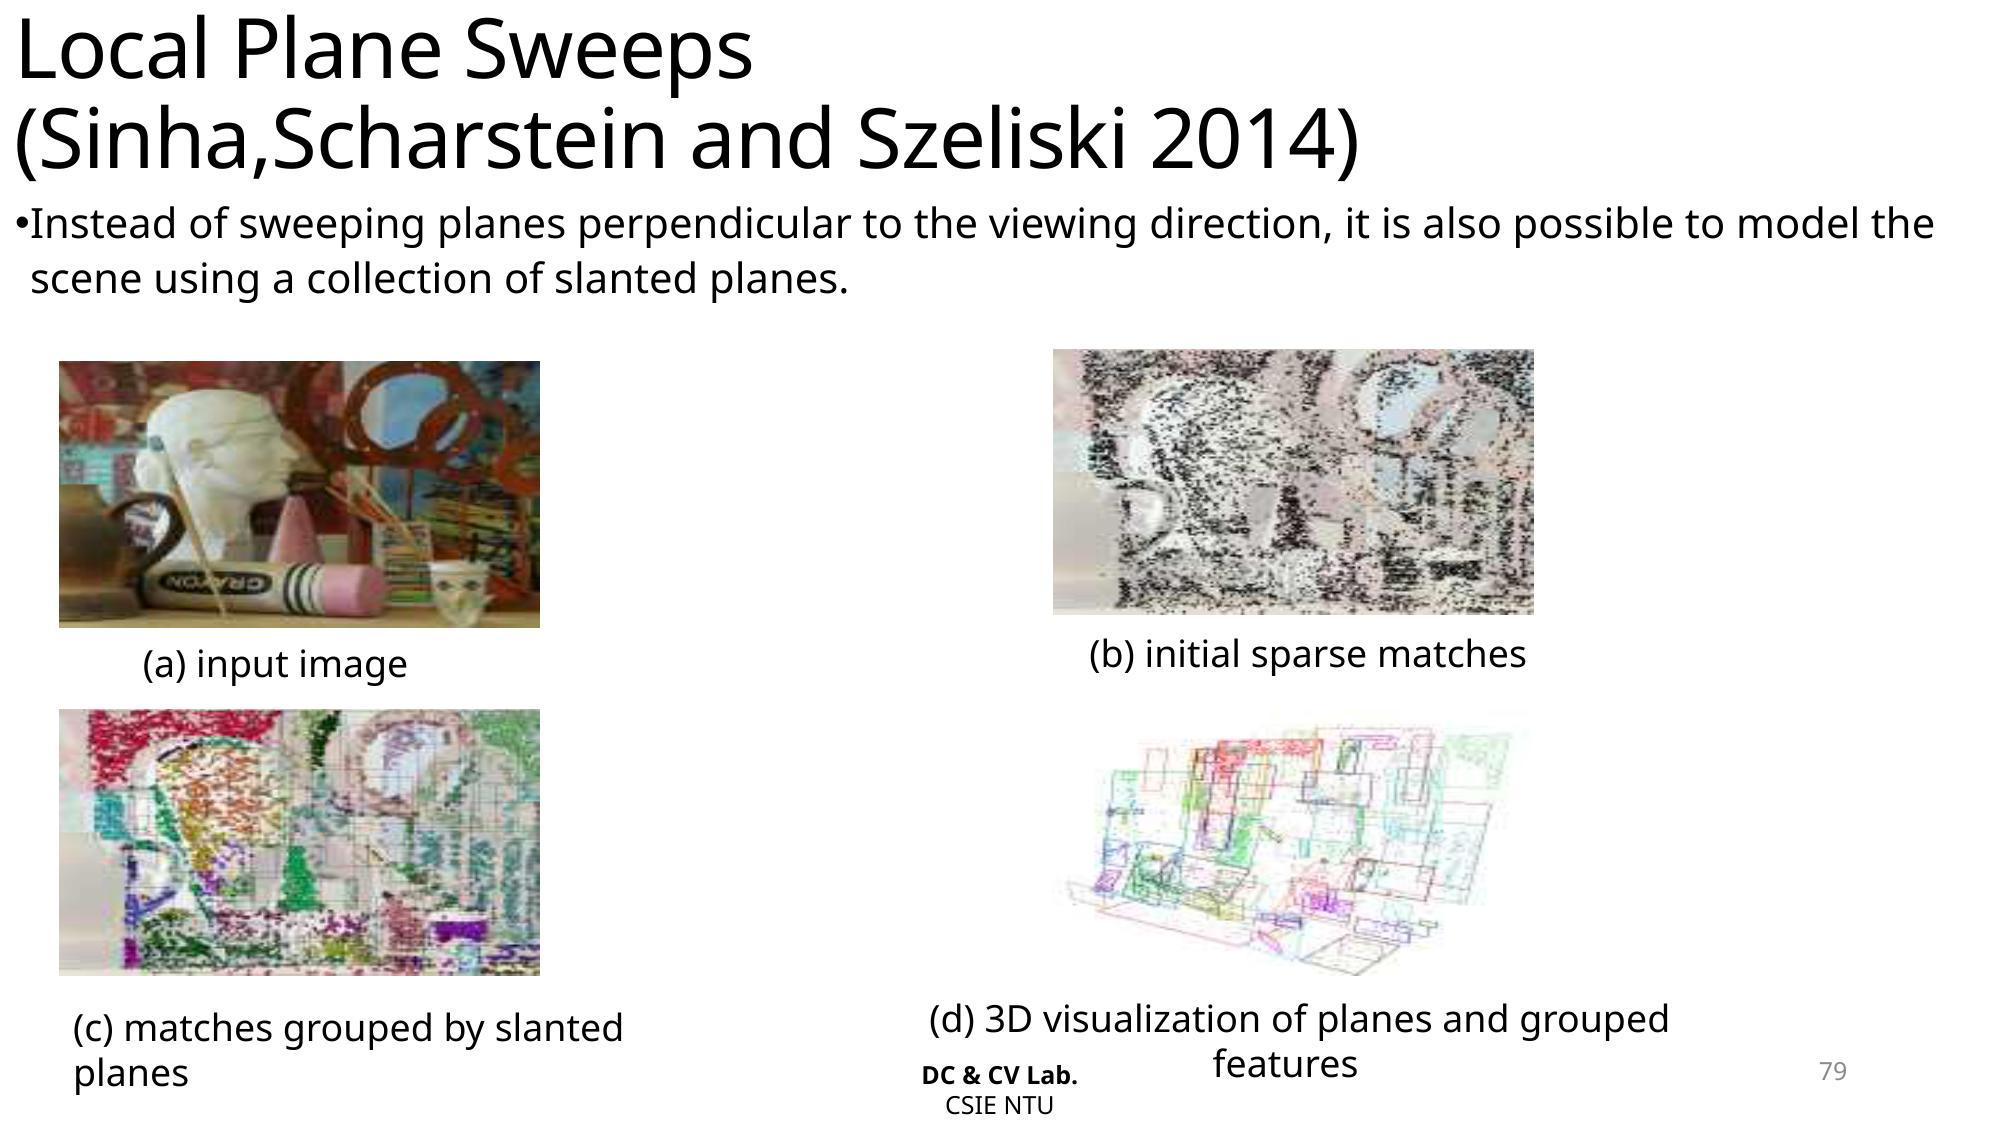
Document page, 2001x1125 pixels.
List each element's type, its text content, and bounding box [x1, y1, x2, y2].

picture [1053, 348, 1534, 616]
text_box (a) input image [128, 637, 471, 693]
picture [58, 361, 540, 628]
slide_number 79 [1412, 1042, 1863, 1103]
text_box (d) 3D visualization of planes and grouped features [798, 987, 1727, 1093]
text_box Instead of sweeping planes perpendicular to the viewing direction, it is also possible to model the scene using a collection of slanted planes. [0, 184, 2000, 333]
text_box (b) initial sparse matches [1074, 622, 1592, 683]
text_box (c) matches grouped by slanted planes [58, 996, 701, 1102]
text_box Local Plane Sweeps (Sinha,Scharstein and Szeliski 2014) [0, 0, 2000, 184]
picture [1052, 708, 1534, 976]
picture [58, 708, 540, 976]
